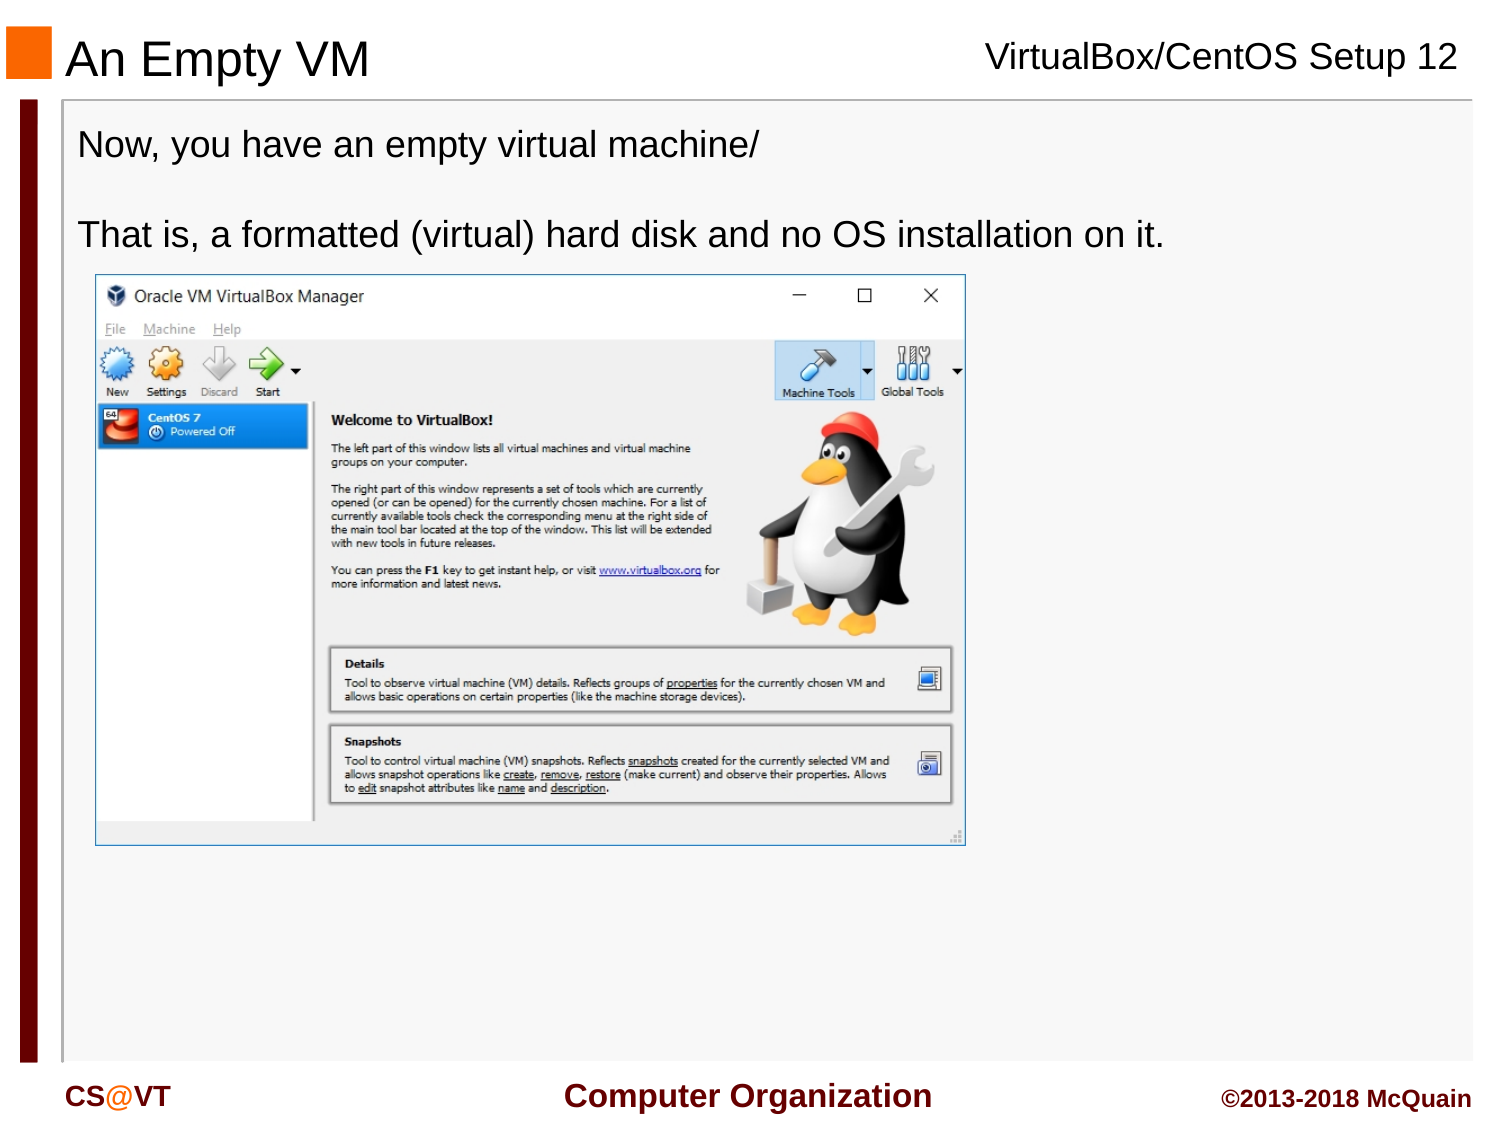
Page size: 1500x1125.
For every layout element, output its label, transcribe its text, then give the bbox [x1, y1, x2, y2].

title An Empty VM [50, 28, 1000, 85]
text_box Now, you have an empty virtual machine/ That is, a formatted (virtual) hard disk and no OS installation on it. [62, 112, 1450, 263]
picture [94, 274, 966, 846]
